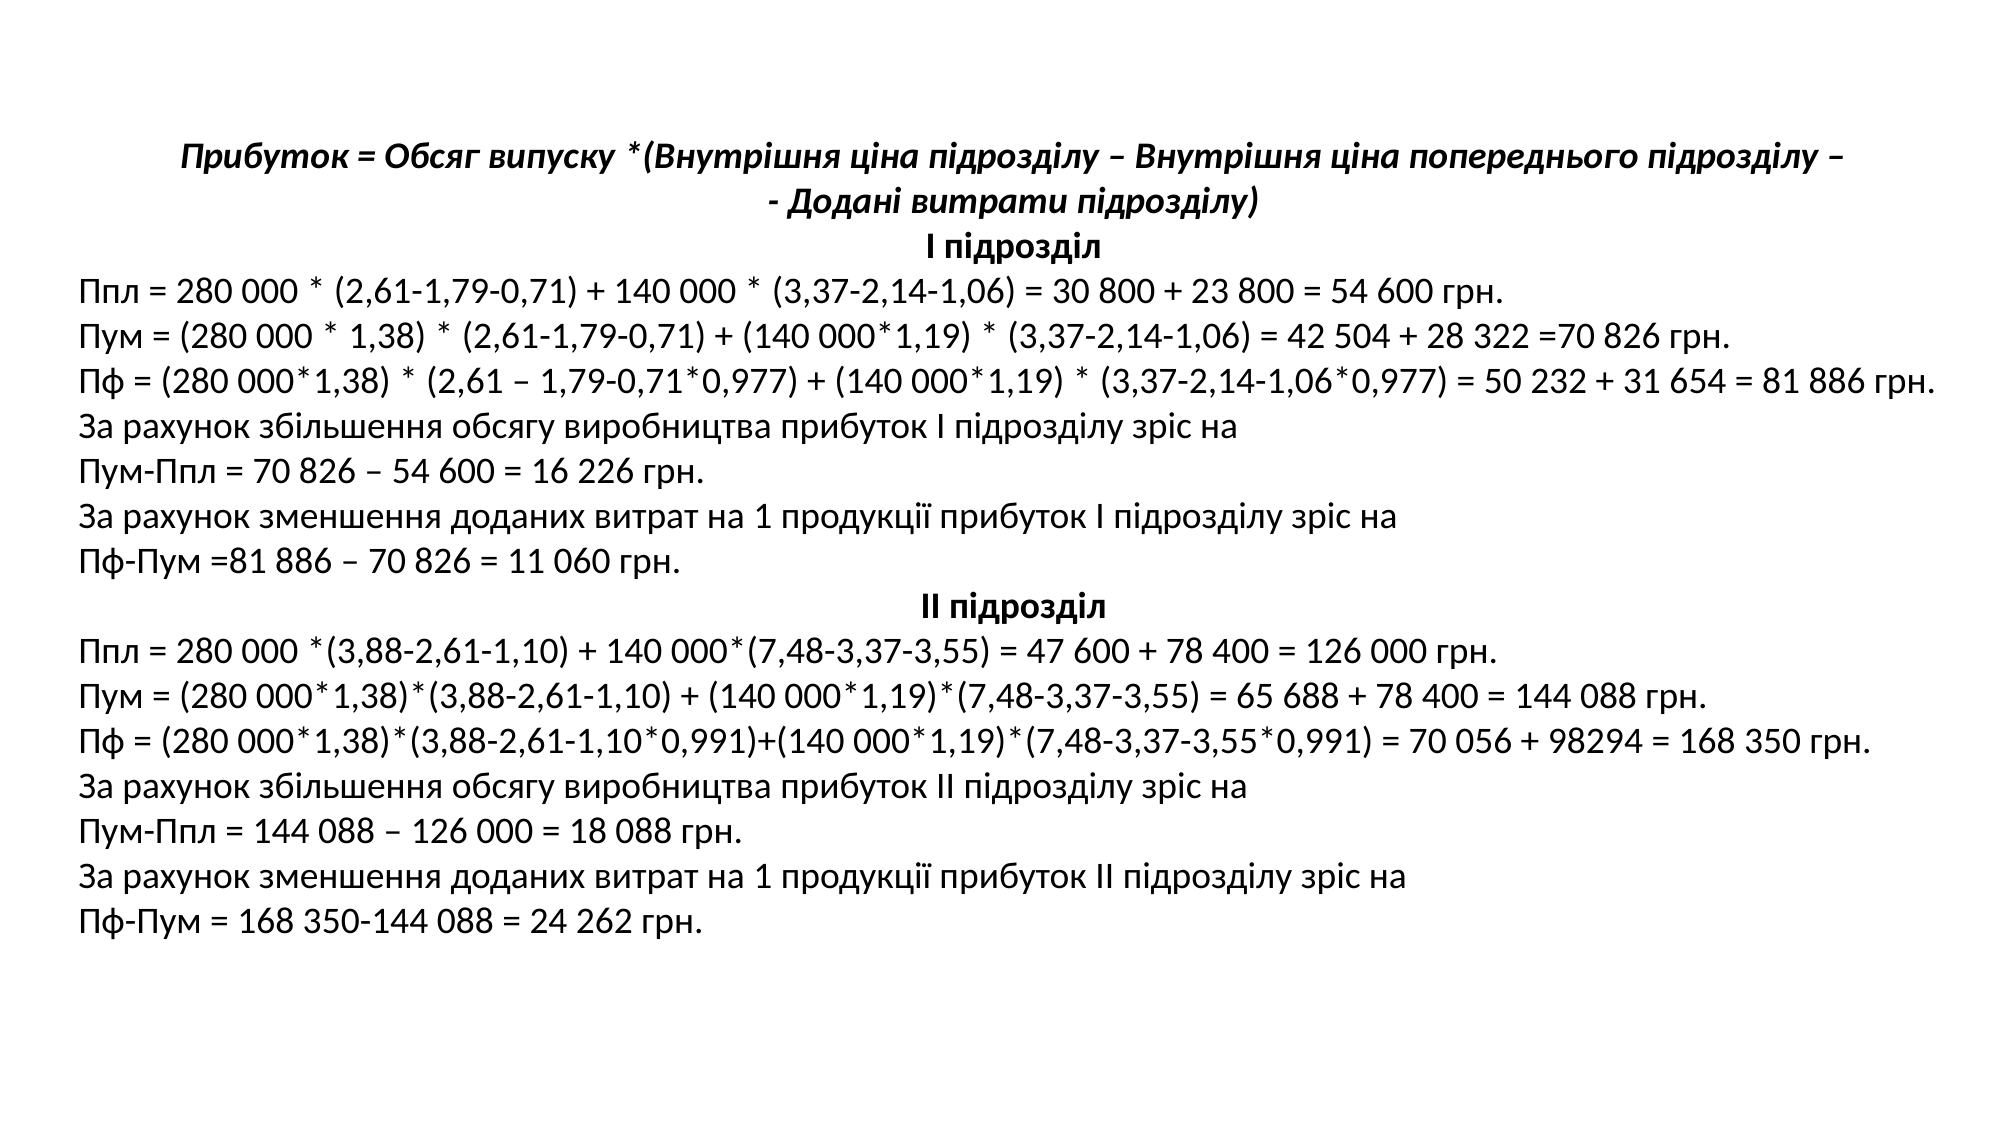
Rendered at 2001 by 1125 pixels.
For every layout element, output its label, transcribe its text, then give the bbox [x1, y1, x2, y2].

text_box Прибуток = Обсяг випуску *(Внутрішня ціна підрозділу – Внутрішня ціна попереднього підрозділу – - Додані витрати підрозділу) І підрозділ Ппл = 280 000 * (2,61-1,79-0,71) + 140 000 * (3,37-2,14-1,06) = 30 800 + 23 800 = 54 600 грн. Пум = (280 000 * 1,38) * (2,61-1,79-0,71) + (140 000*1,19) * (3,37-2,14-1,06) = 42 504 + 28 322 =70 826 грн. Пф = (280 000*1,38) * (2,61 – 1,79-0,71*0,977) + (140 000*1,19) * (3,37-2,14-1,06*0,977) = 50 232 + 31 654 = 81 886 грн. За рахунок збільшення обсягу виробництва прибуток І підрозділу зріс на Пум-Ппл = 70 826 – 54 600 = 16 226 грн. За рахунок зменшення доданих витрат на 1 продукції прибуток І підрозділу зріс на Пф-Пум =81 886 – 70 826 = 11 060 грн. ІІ підрозділ Ппл = 280 000 *(3,88-2,61-1,10) + 140 000*(7,48-3,37-3,55) = 47 600 + 78 400 = 126 000 грн. Пум = (280 000*1,38)*(3,88-2,61-1,10) + (140 000*1,19)*(7,48-3,37-3,55) = 65 688 + 78 400 = 144 088 грн. Пф = (280 000*1,38)*(3,88-2,61-1,10*0,991)+(140 000*1,19)*(7,48-3,37-3,55*0,991) = 70 056 + 98294 = 168 350 грн. За рахунок збільшення обсягу виробництва прибуток ІІ підрозділу зріс на Пум-Ппл = 144 088 – 126 000 = 18 088 грн. За рахунок зменшення доданих витрат на 1 продукції прибуток ІІ підрозділу зріс на Пф-Пум = 168 350-144 088 = 24 262 грн. [63, 123, 1965, 948]
